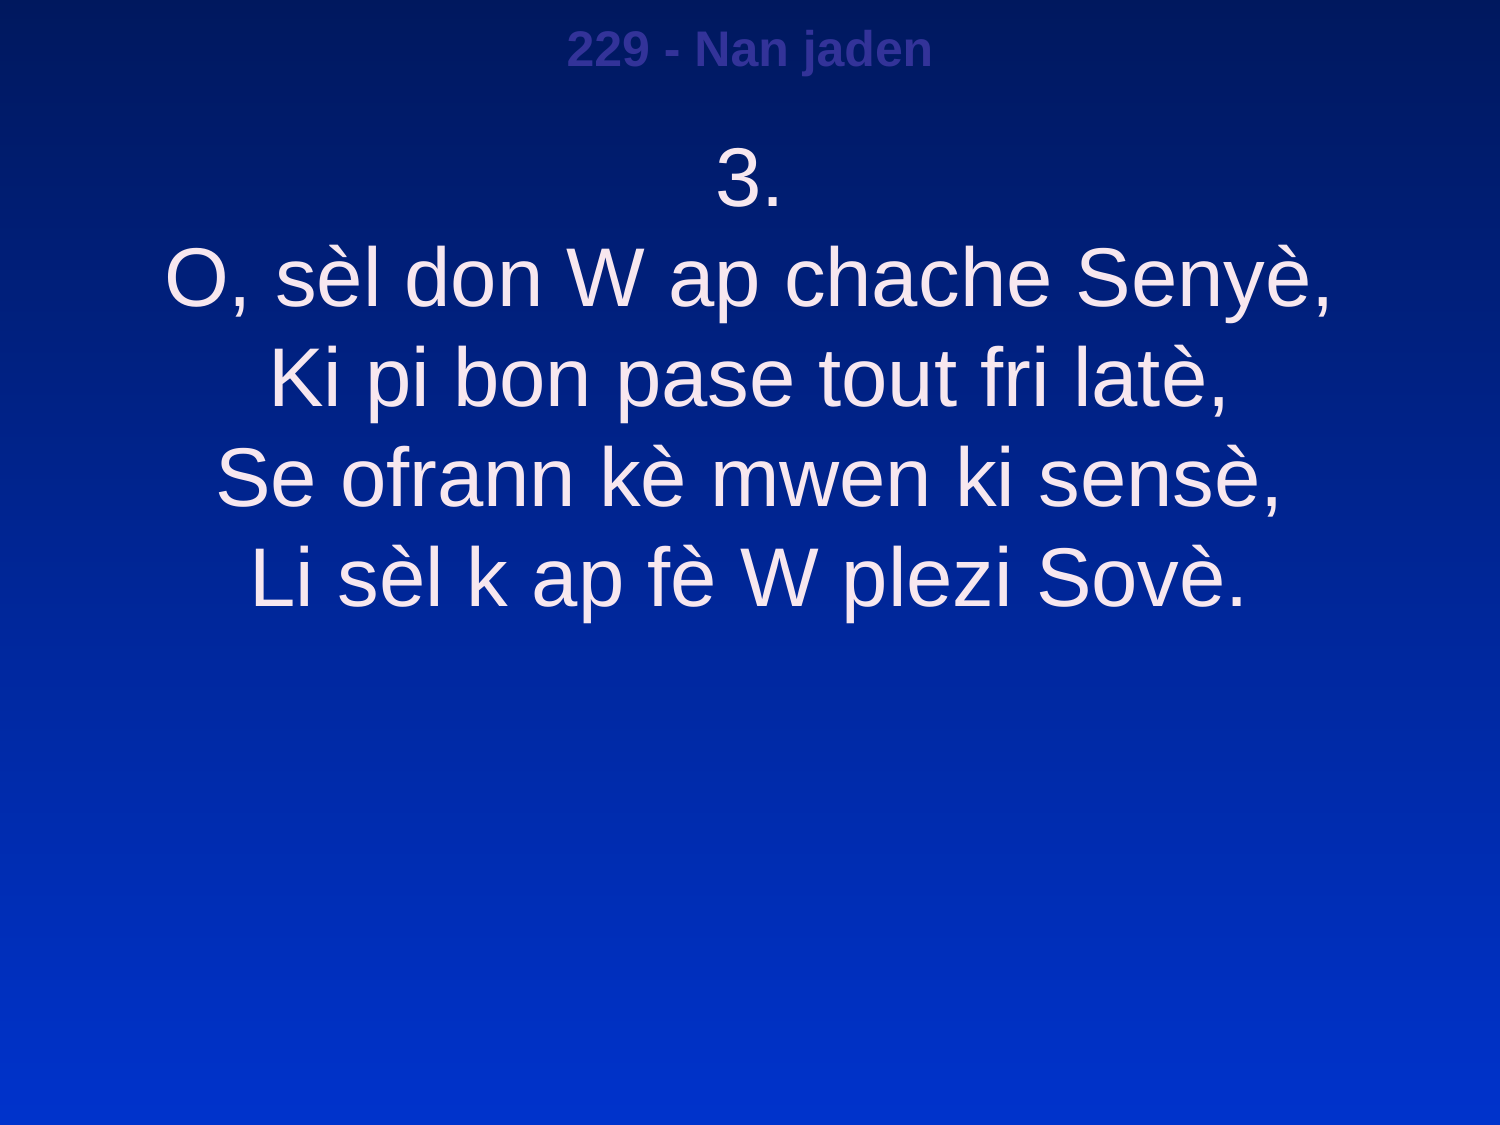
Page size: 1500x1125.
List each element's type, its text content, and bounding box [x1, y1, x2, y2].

text_box 229 - Nan jaden [0, 9, 1500, 79]
text_box 3. O, sèl don W ap chache Senyè, Ki pi bon pase tout fri latè, Se ofrann kè mwen ki sensè, Li sèl k ap fè W plezi Sovè. [79, 115, 1421, 630]
